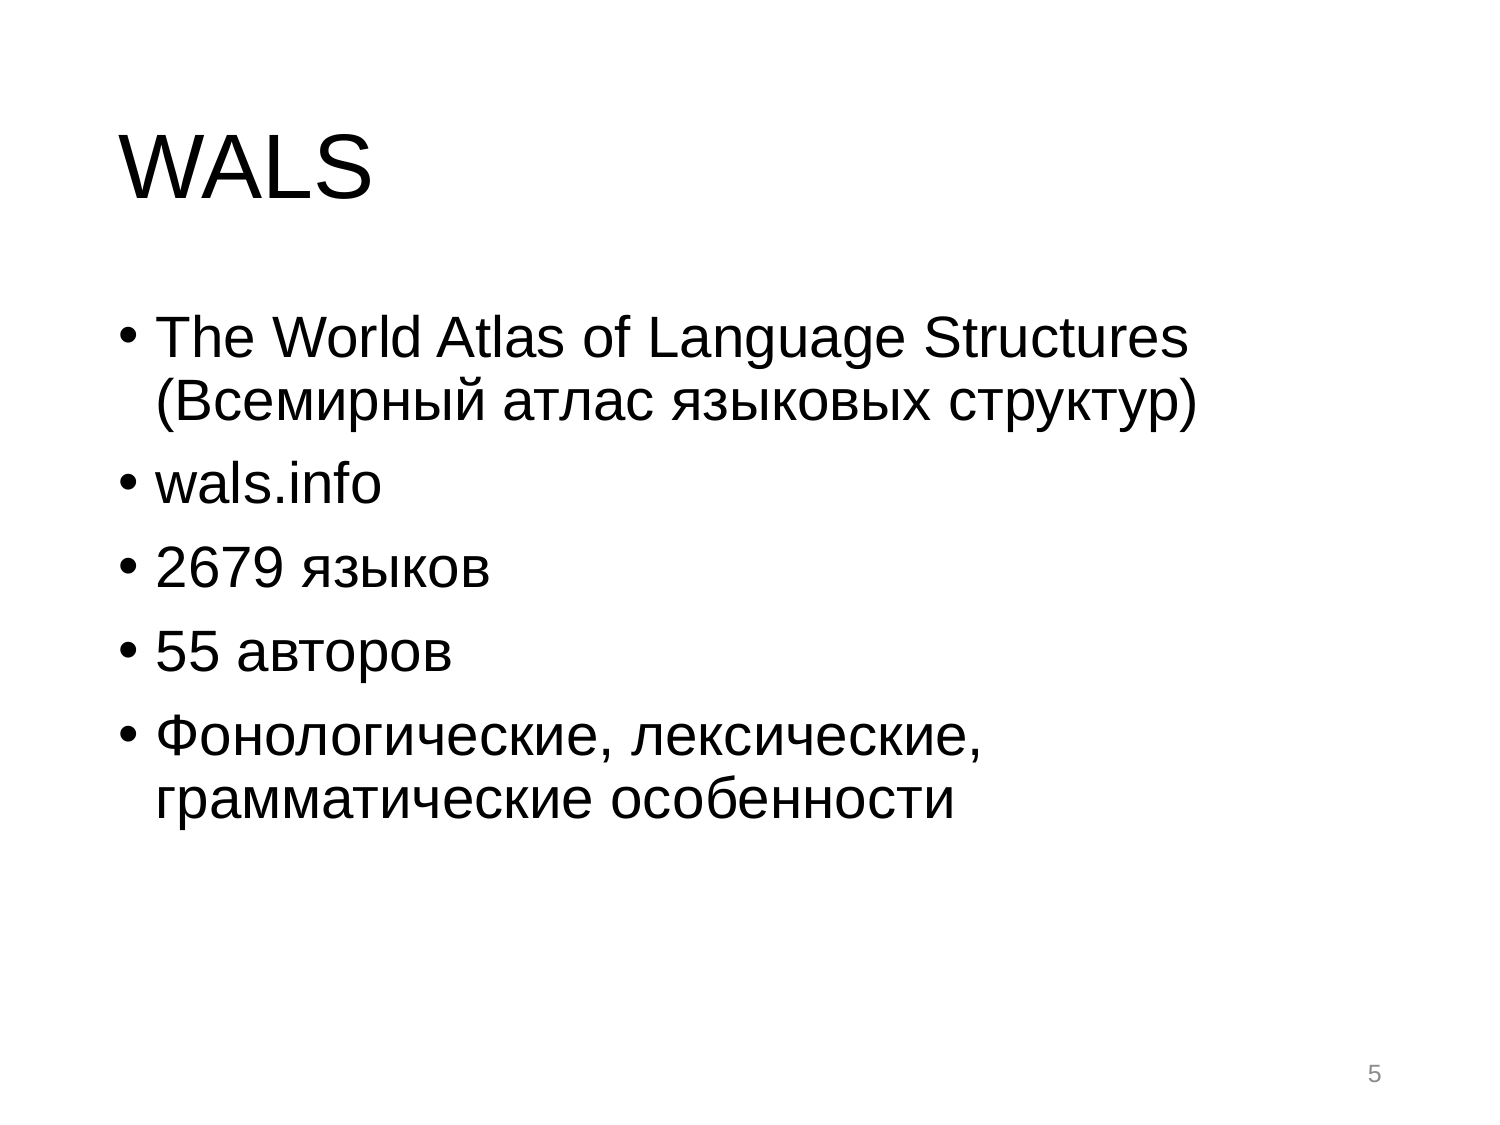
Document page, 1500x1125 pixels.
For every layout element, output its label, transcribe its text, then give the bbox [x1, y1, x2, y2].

list The World Atlas of Language Structures (Всемирный атлас языковых структур) wals.info 2679 языков 55 авторов Фонологические, лексические, грамматические особенности [103, 299, 1397, 1014]
title WALS [103, 59, 1397, 278]
slide_number 5 [1059, 1042, 1397, 1103]
